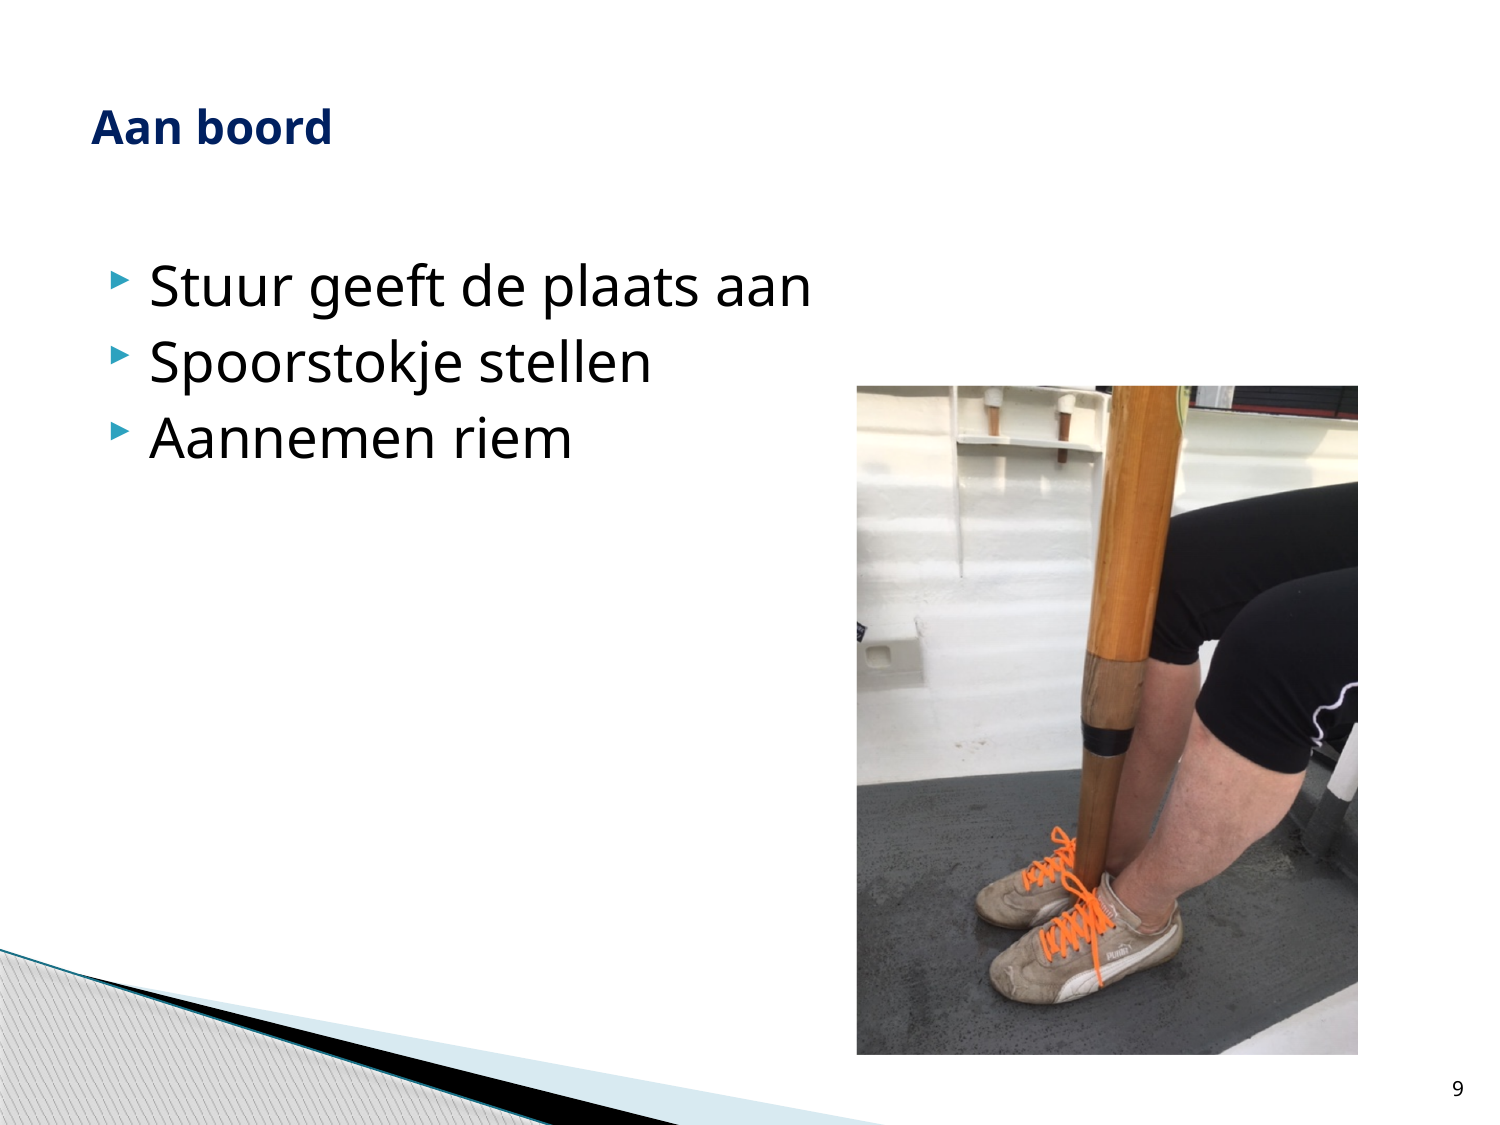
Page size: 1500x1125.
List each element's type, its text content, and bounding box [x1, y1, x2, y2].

list Stuur geeft de plaats aan Spoorstokje stellen Aannemen riem [75, 243, 1425, 986]
slide_number 9 [1418, 1051, 1479, 1112]
picture [772, 386, 1442, 1054]
title Aan boord [76, 90, 1427, 218]
